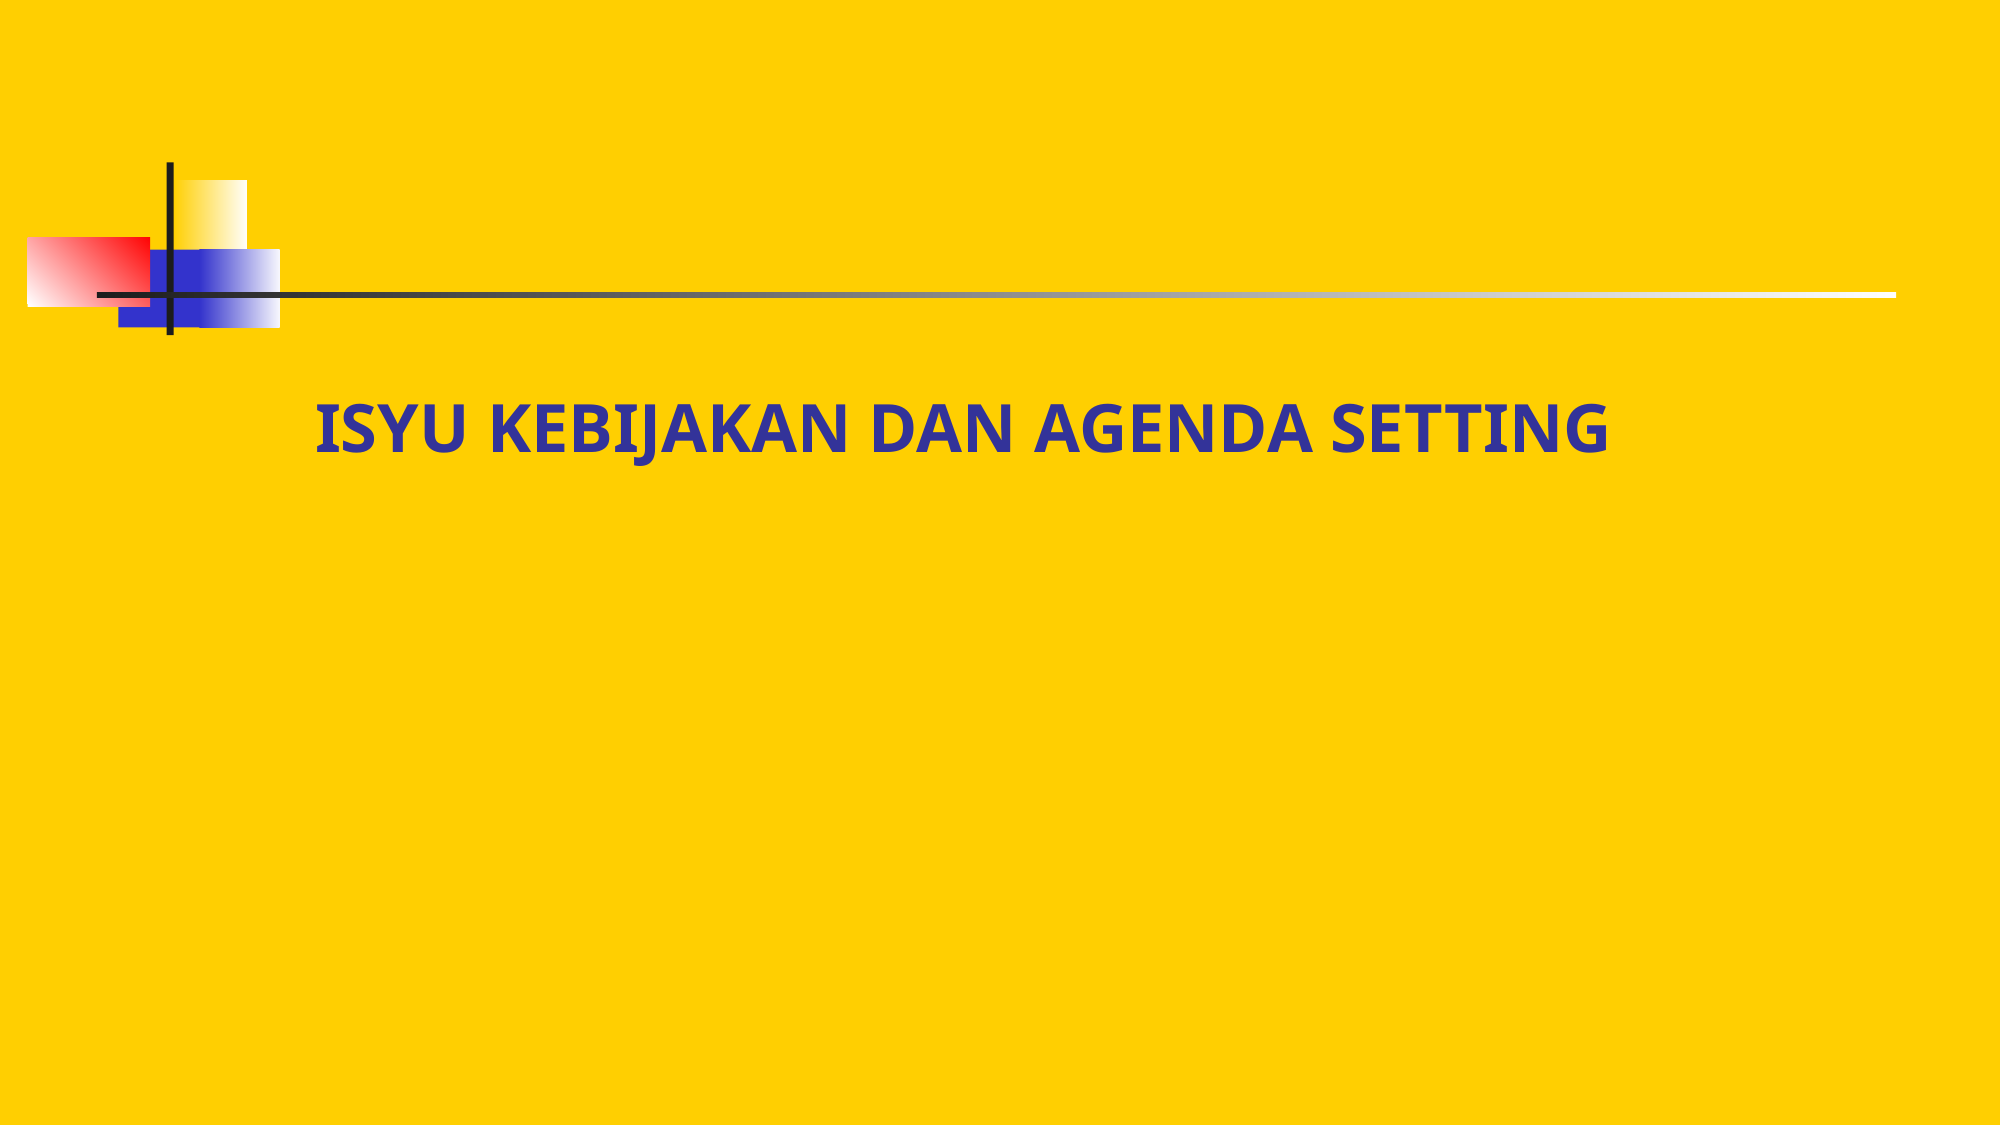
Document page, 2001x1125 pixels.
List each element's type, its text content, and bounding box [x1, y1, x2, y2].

title Isyu kebijakan dan agenda setting [300, 378, 2000, 602]
